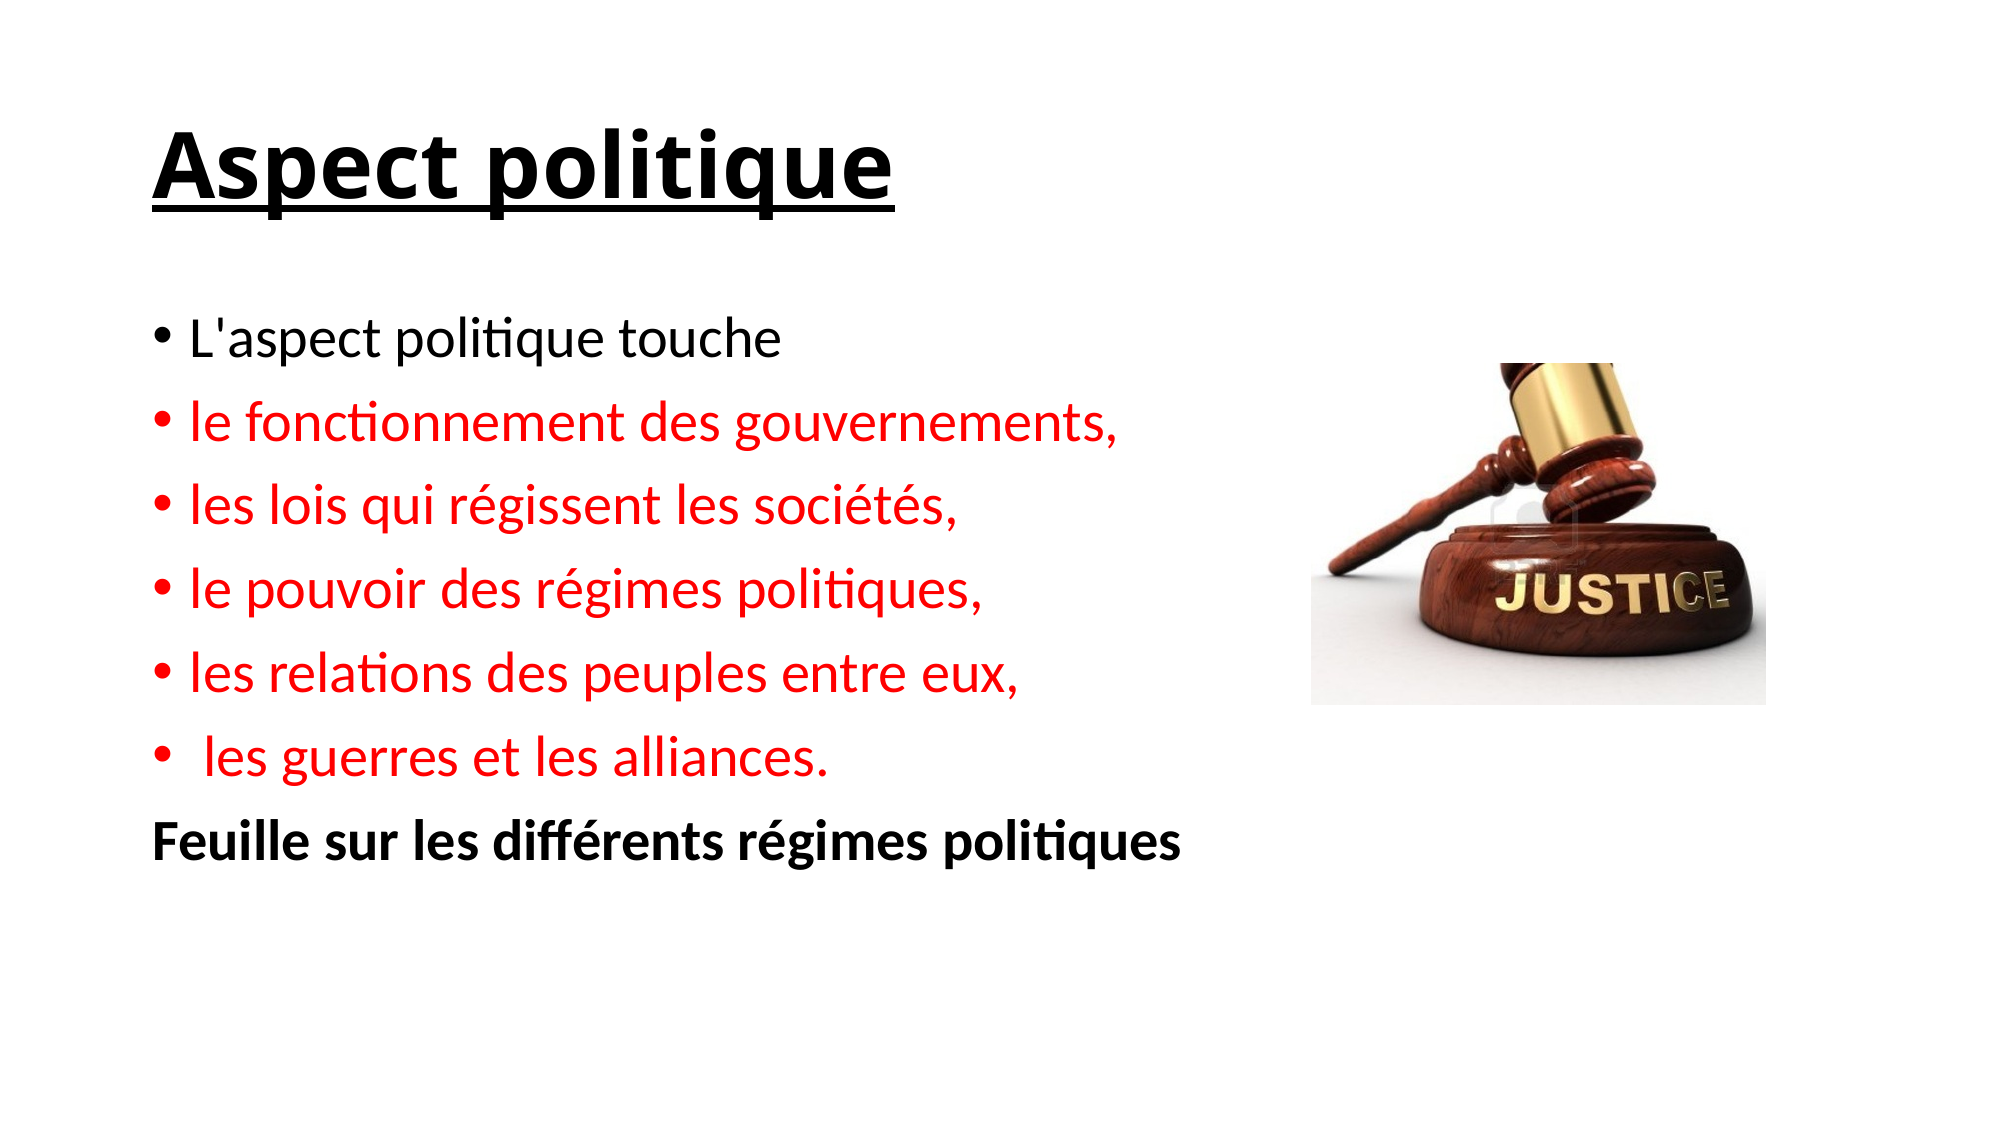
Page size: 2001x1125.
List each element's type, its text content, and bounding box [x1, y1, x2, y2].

title Aspect politique [137, 59, 1863, 278]
list L'aspect politique touche le fonctionnement des gouvernements, les lois qui régissent les sociétés, le pouvoir des régimes politiques, les relations des peuples entre eux, les guerres et les alliances. Feuille sur les différents régimes politiques [137, 299, 1863, 1014]
picture [1311, 363, 1766, 705]
